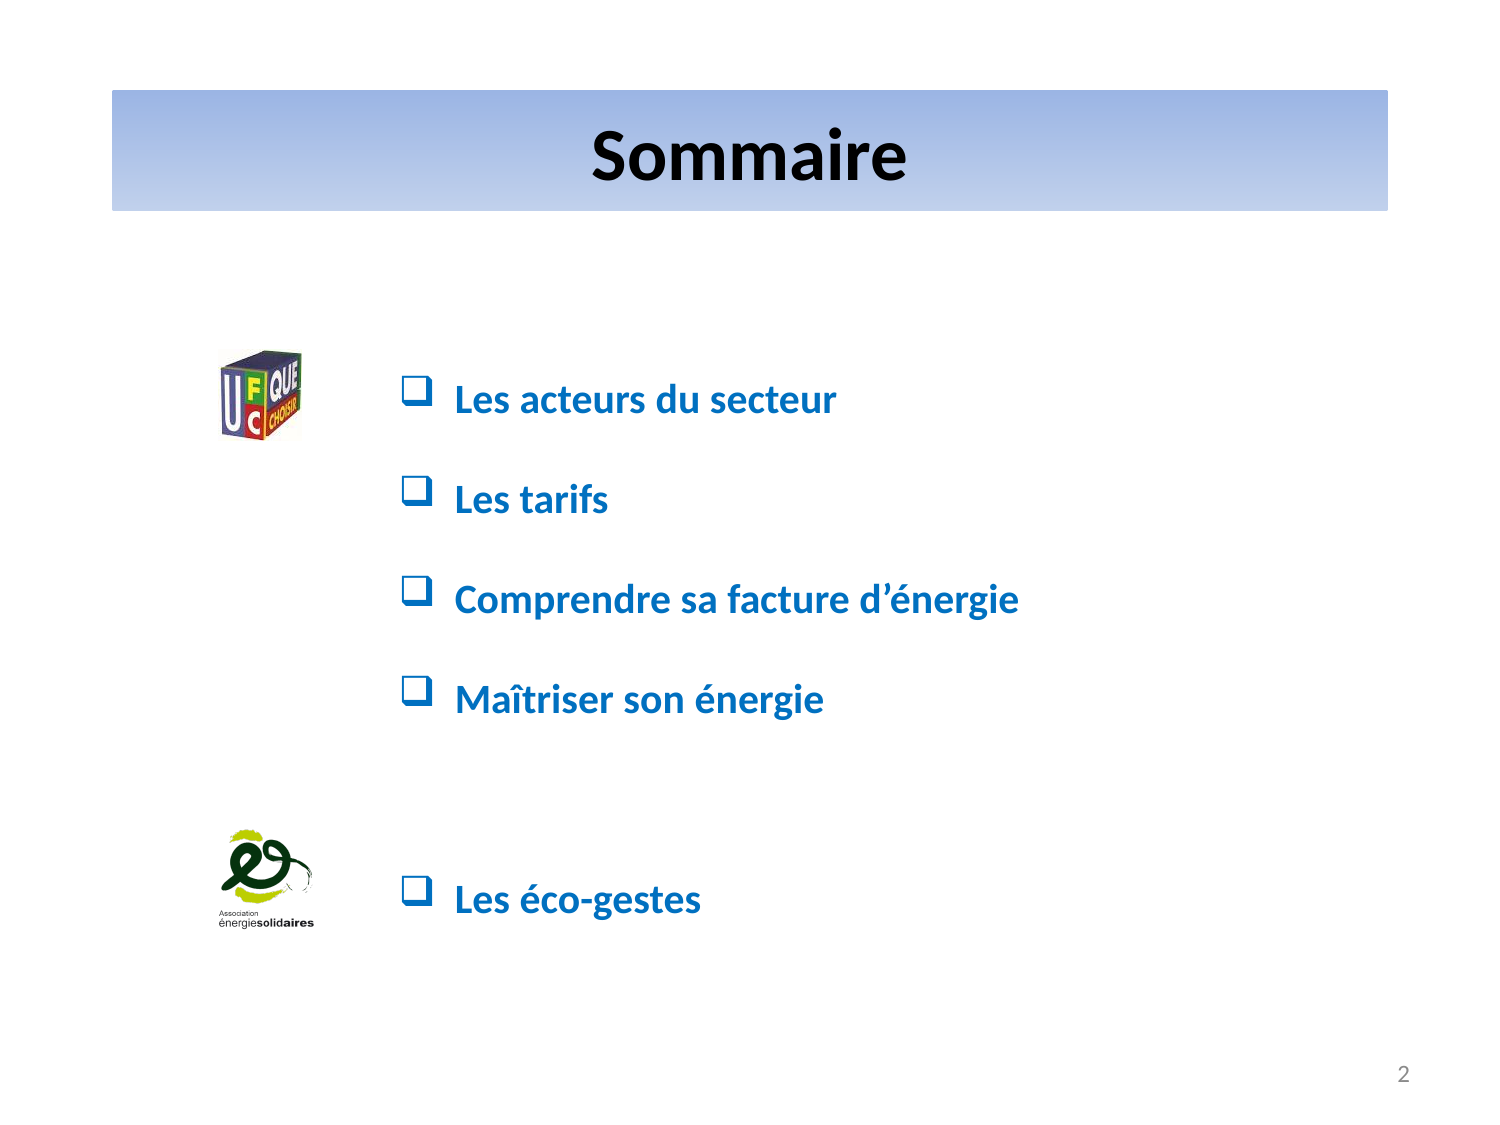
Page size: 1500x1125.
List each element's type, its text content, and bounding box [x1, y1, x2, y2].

text_box Les acteurs du secteur Les tarifs Comprendre sa facture d’énergie Maîtriser son énergie Les éco-gestes [383, 314, 1470, 930]
title Sommaire [112, 90, 1388, 211]
picture [212, 822, 321, 933]
slide_number 2 [1074, 1042, 1425, 1103]
picture [218, 349, 302, 441]
